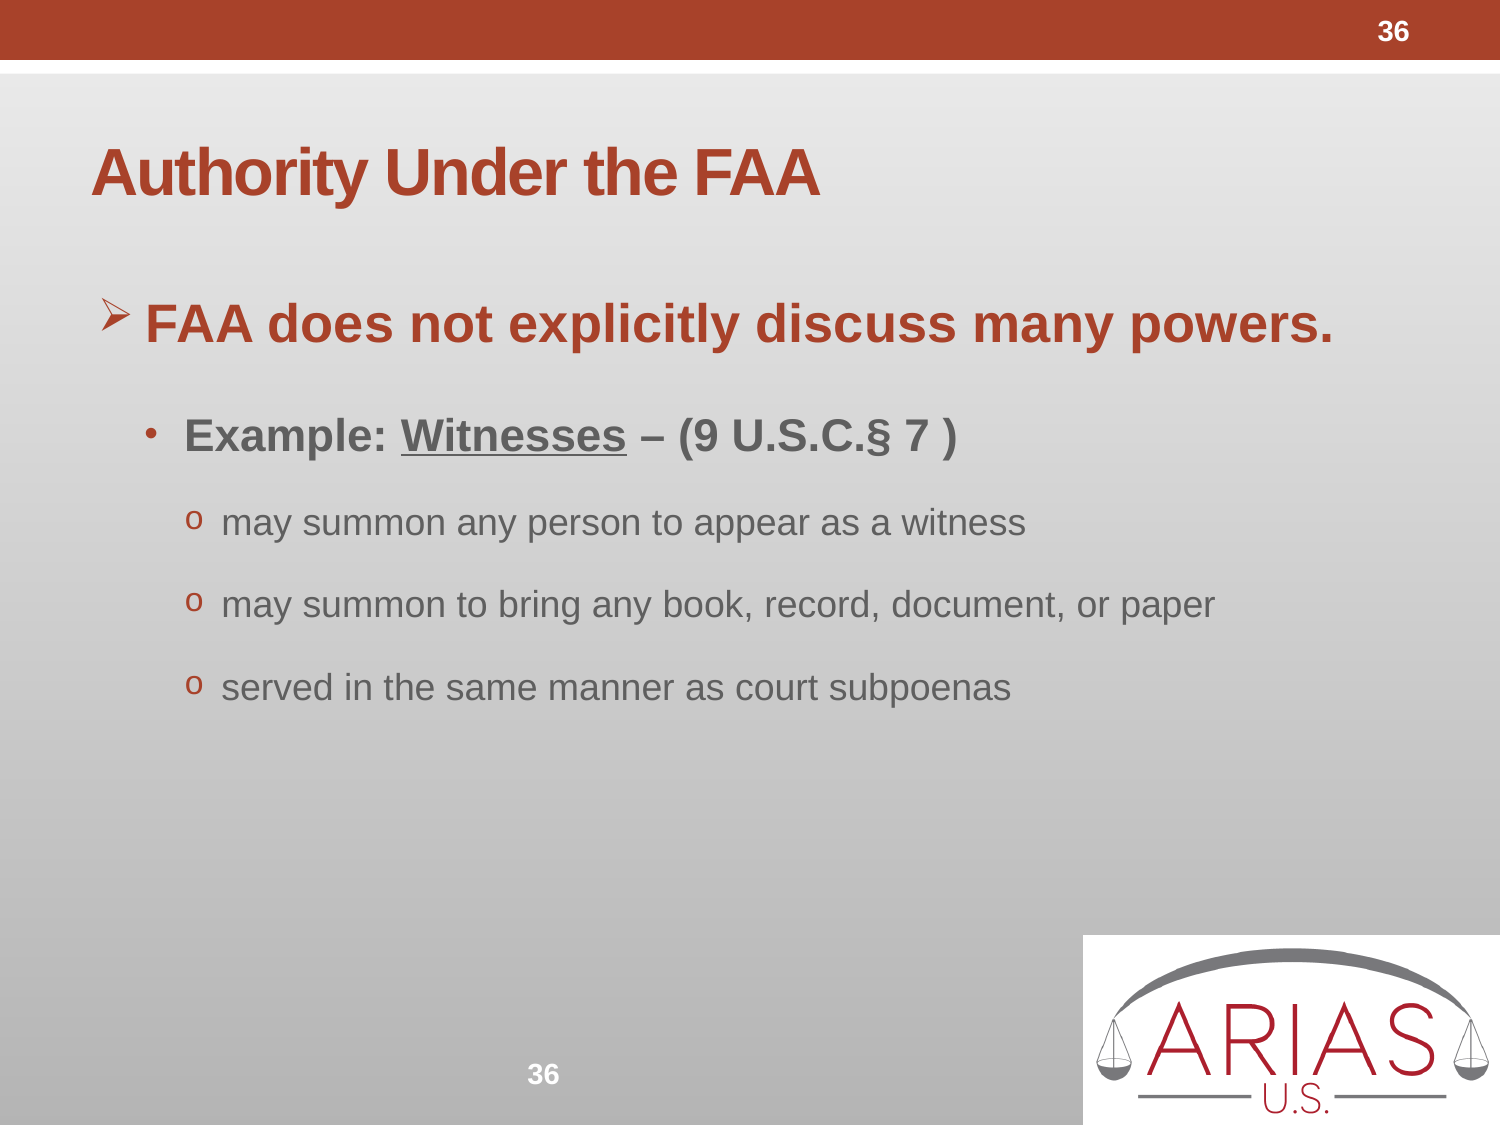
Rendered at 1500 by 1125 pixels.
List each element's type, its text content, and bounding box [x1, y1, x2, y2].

slide_number 36 [1250, 3, 1425, 57]
slide_number 36 [512, 1042, 988, 1103]
list FAA does not explicitly discuss many powers. Example: Witnesses – (9 U.S.C.§ 7 ) may summon any person to appear as a witness may summon to bring any book, record, document, or paper served in the same manner as court subpoenas [75, 280, 1425, 781]
title Authority Under the FAA [75, 87, 1425, 250]
picture [1083, 935, 1500, 1125]
